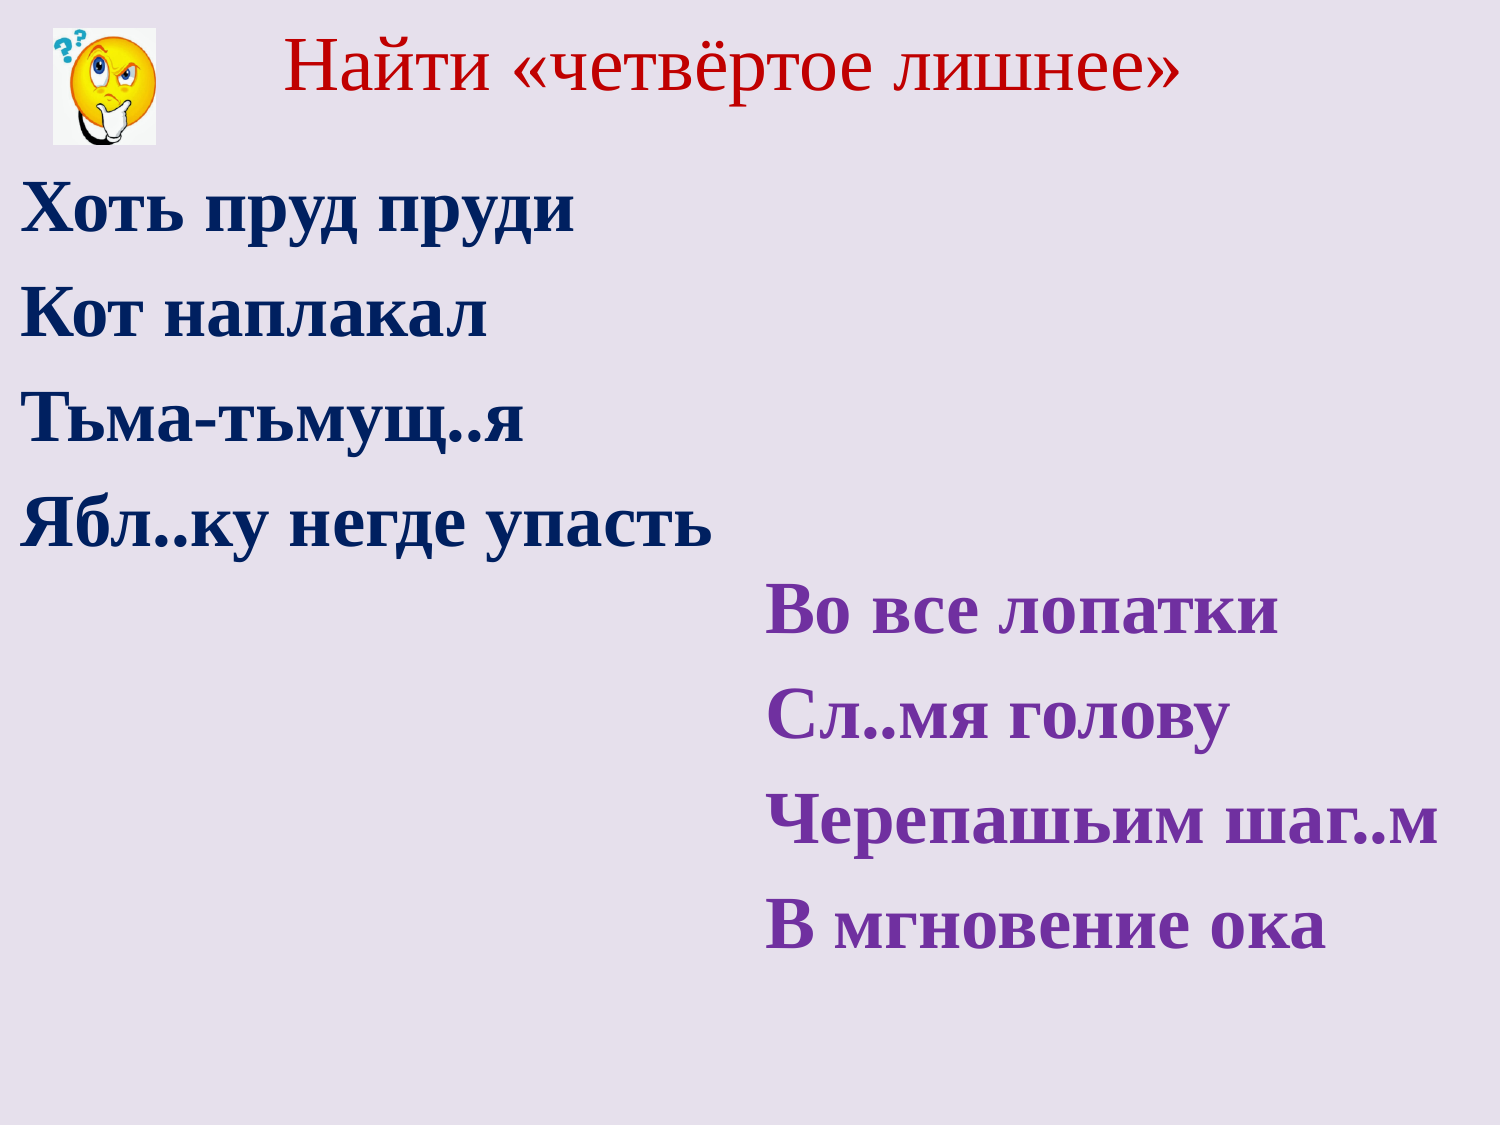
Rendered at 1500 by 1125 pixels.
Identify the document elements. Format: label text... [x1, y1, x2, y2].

list Во все лопатки Сл..мя голову Черепашьим шаг..м В мгновение ока [750, 550, 1500, 1094]
text_box Хоть пруд пруди Кот наплакал Тьма-тьмущ..я Ябл..ку негде упасть [5, 148, 750, 1106]
title Найти «четвёртое лишнее» [64, 4, 1404, 114]
picture [52, 28, 157, 145]
